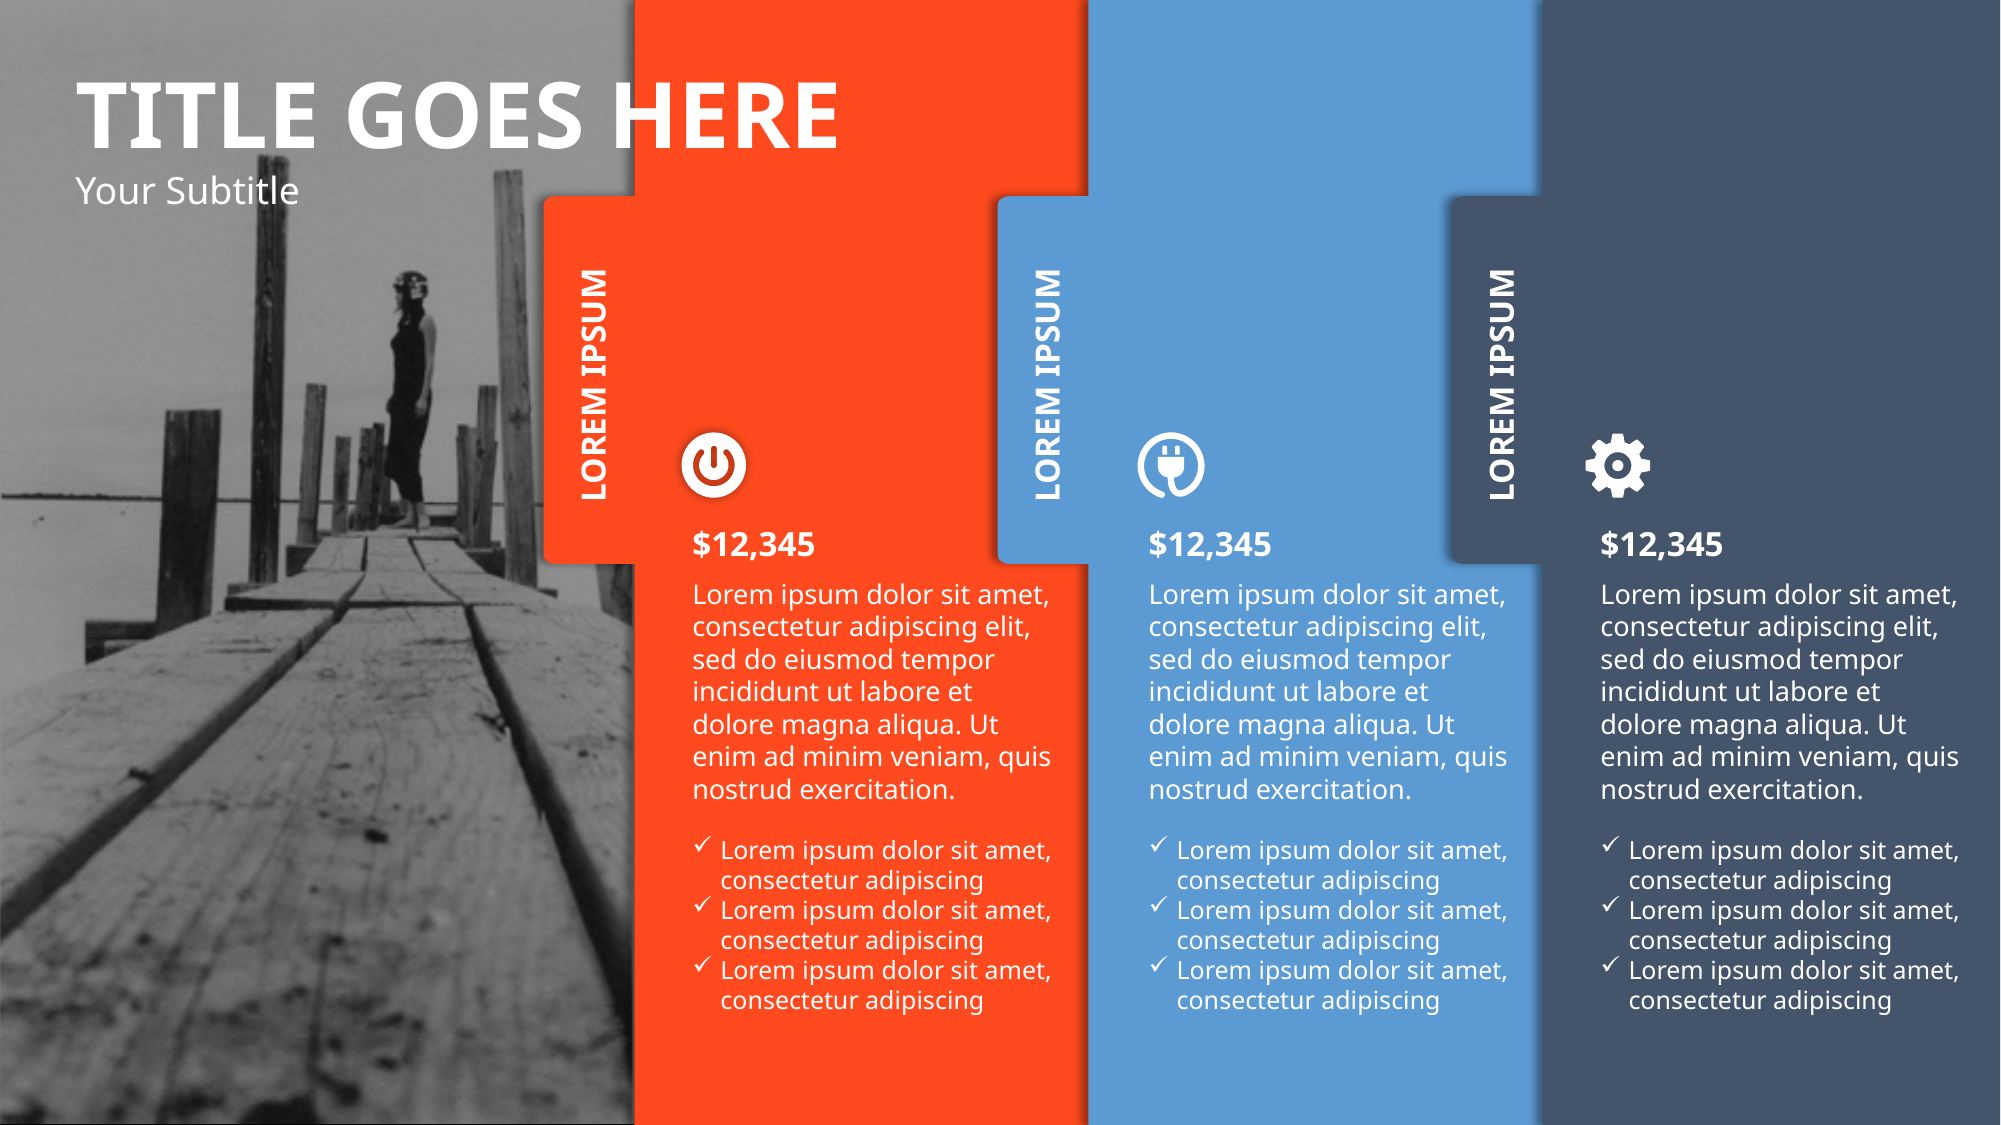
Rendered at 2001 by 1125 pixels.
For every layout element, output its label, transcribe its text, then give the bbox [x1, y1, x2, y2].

text_box TITLE GOES HERE Your Subtitle [60, 49, 543, 220]
text_box [0, 0, 543, 1125]
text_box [1585, 433, 1651, 498]
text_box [543, 0, 997, 1125]
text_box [1451, 0, 2000, 1125]
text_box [997, 0, 1451, 1125]
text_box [1137, 432, 1205, 498]
